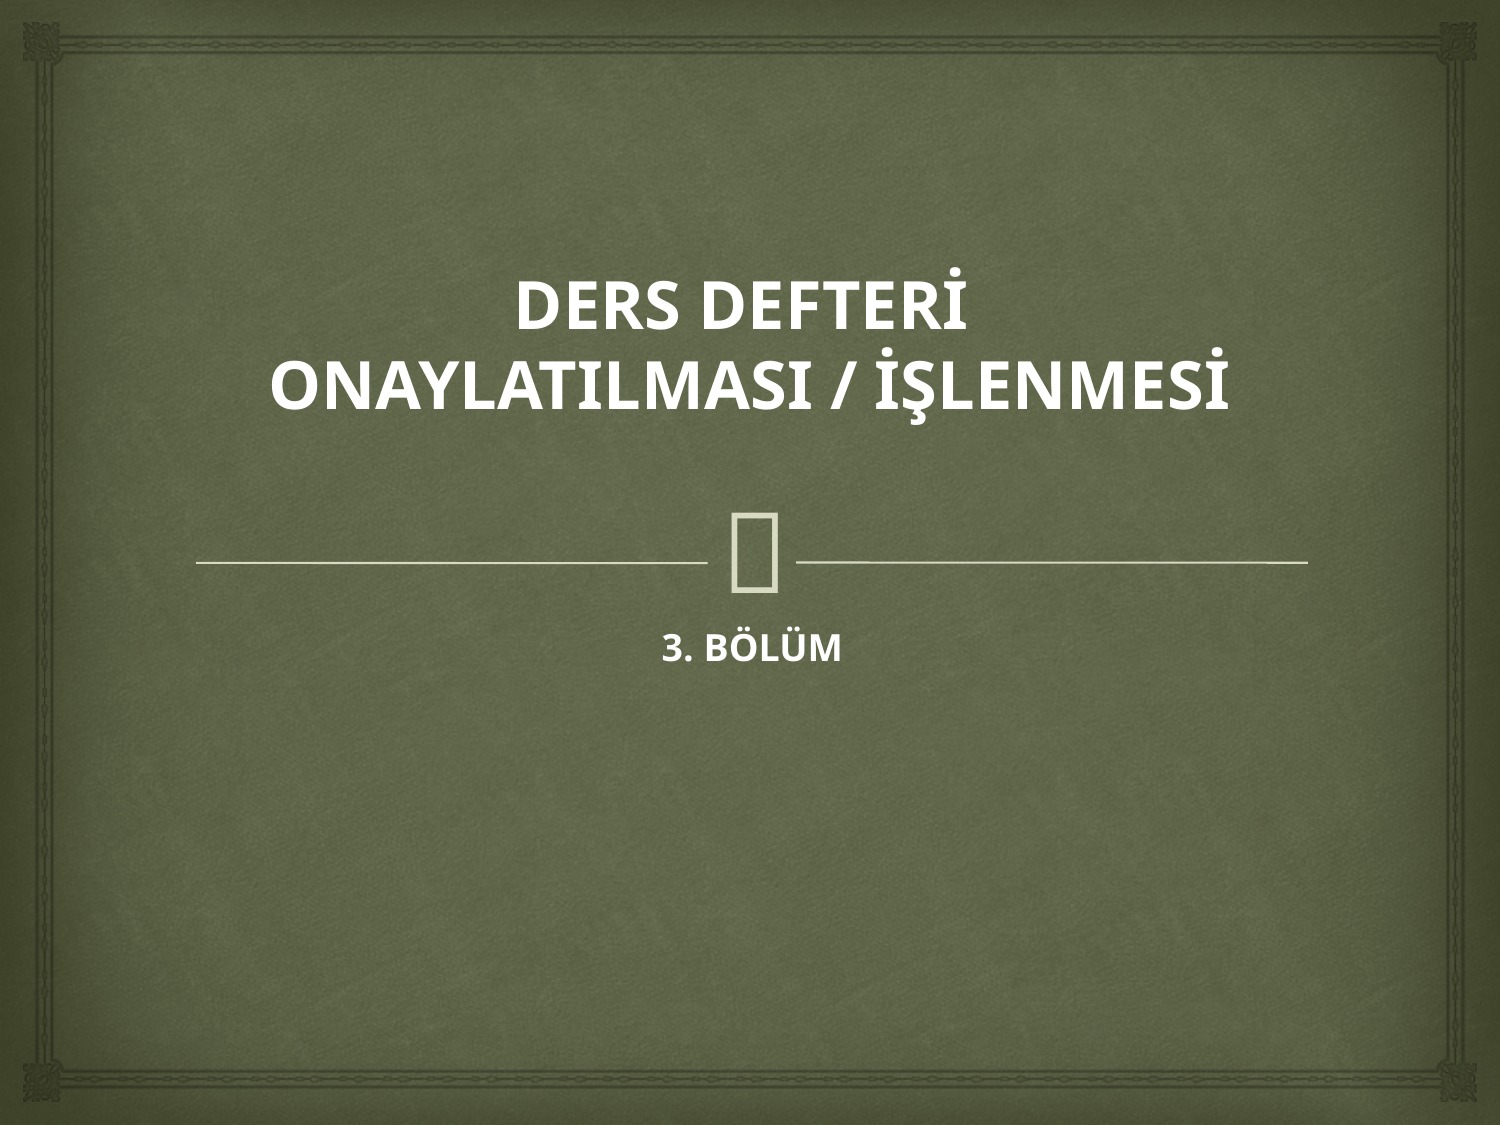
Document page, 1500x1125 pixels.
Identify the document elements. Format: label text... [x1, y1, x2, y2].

text_box 3. BÖLÜM [646, 616, 880, 677]
text_box DERS DEFTERİ ONAYLATILMASI / İŞLENMESİ [112, 255, 1388, 430]
picture [0, 0, 1500, 1125]
